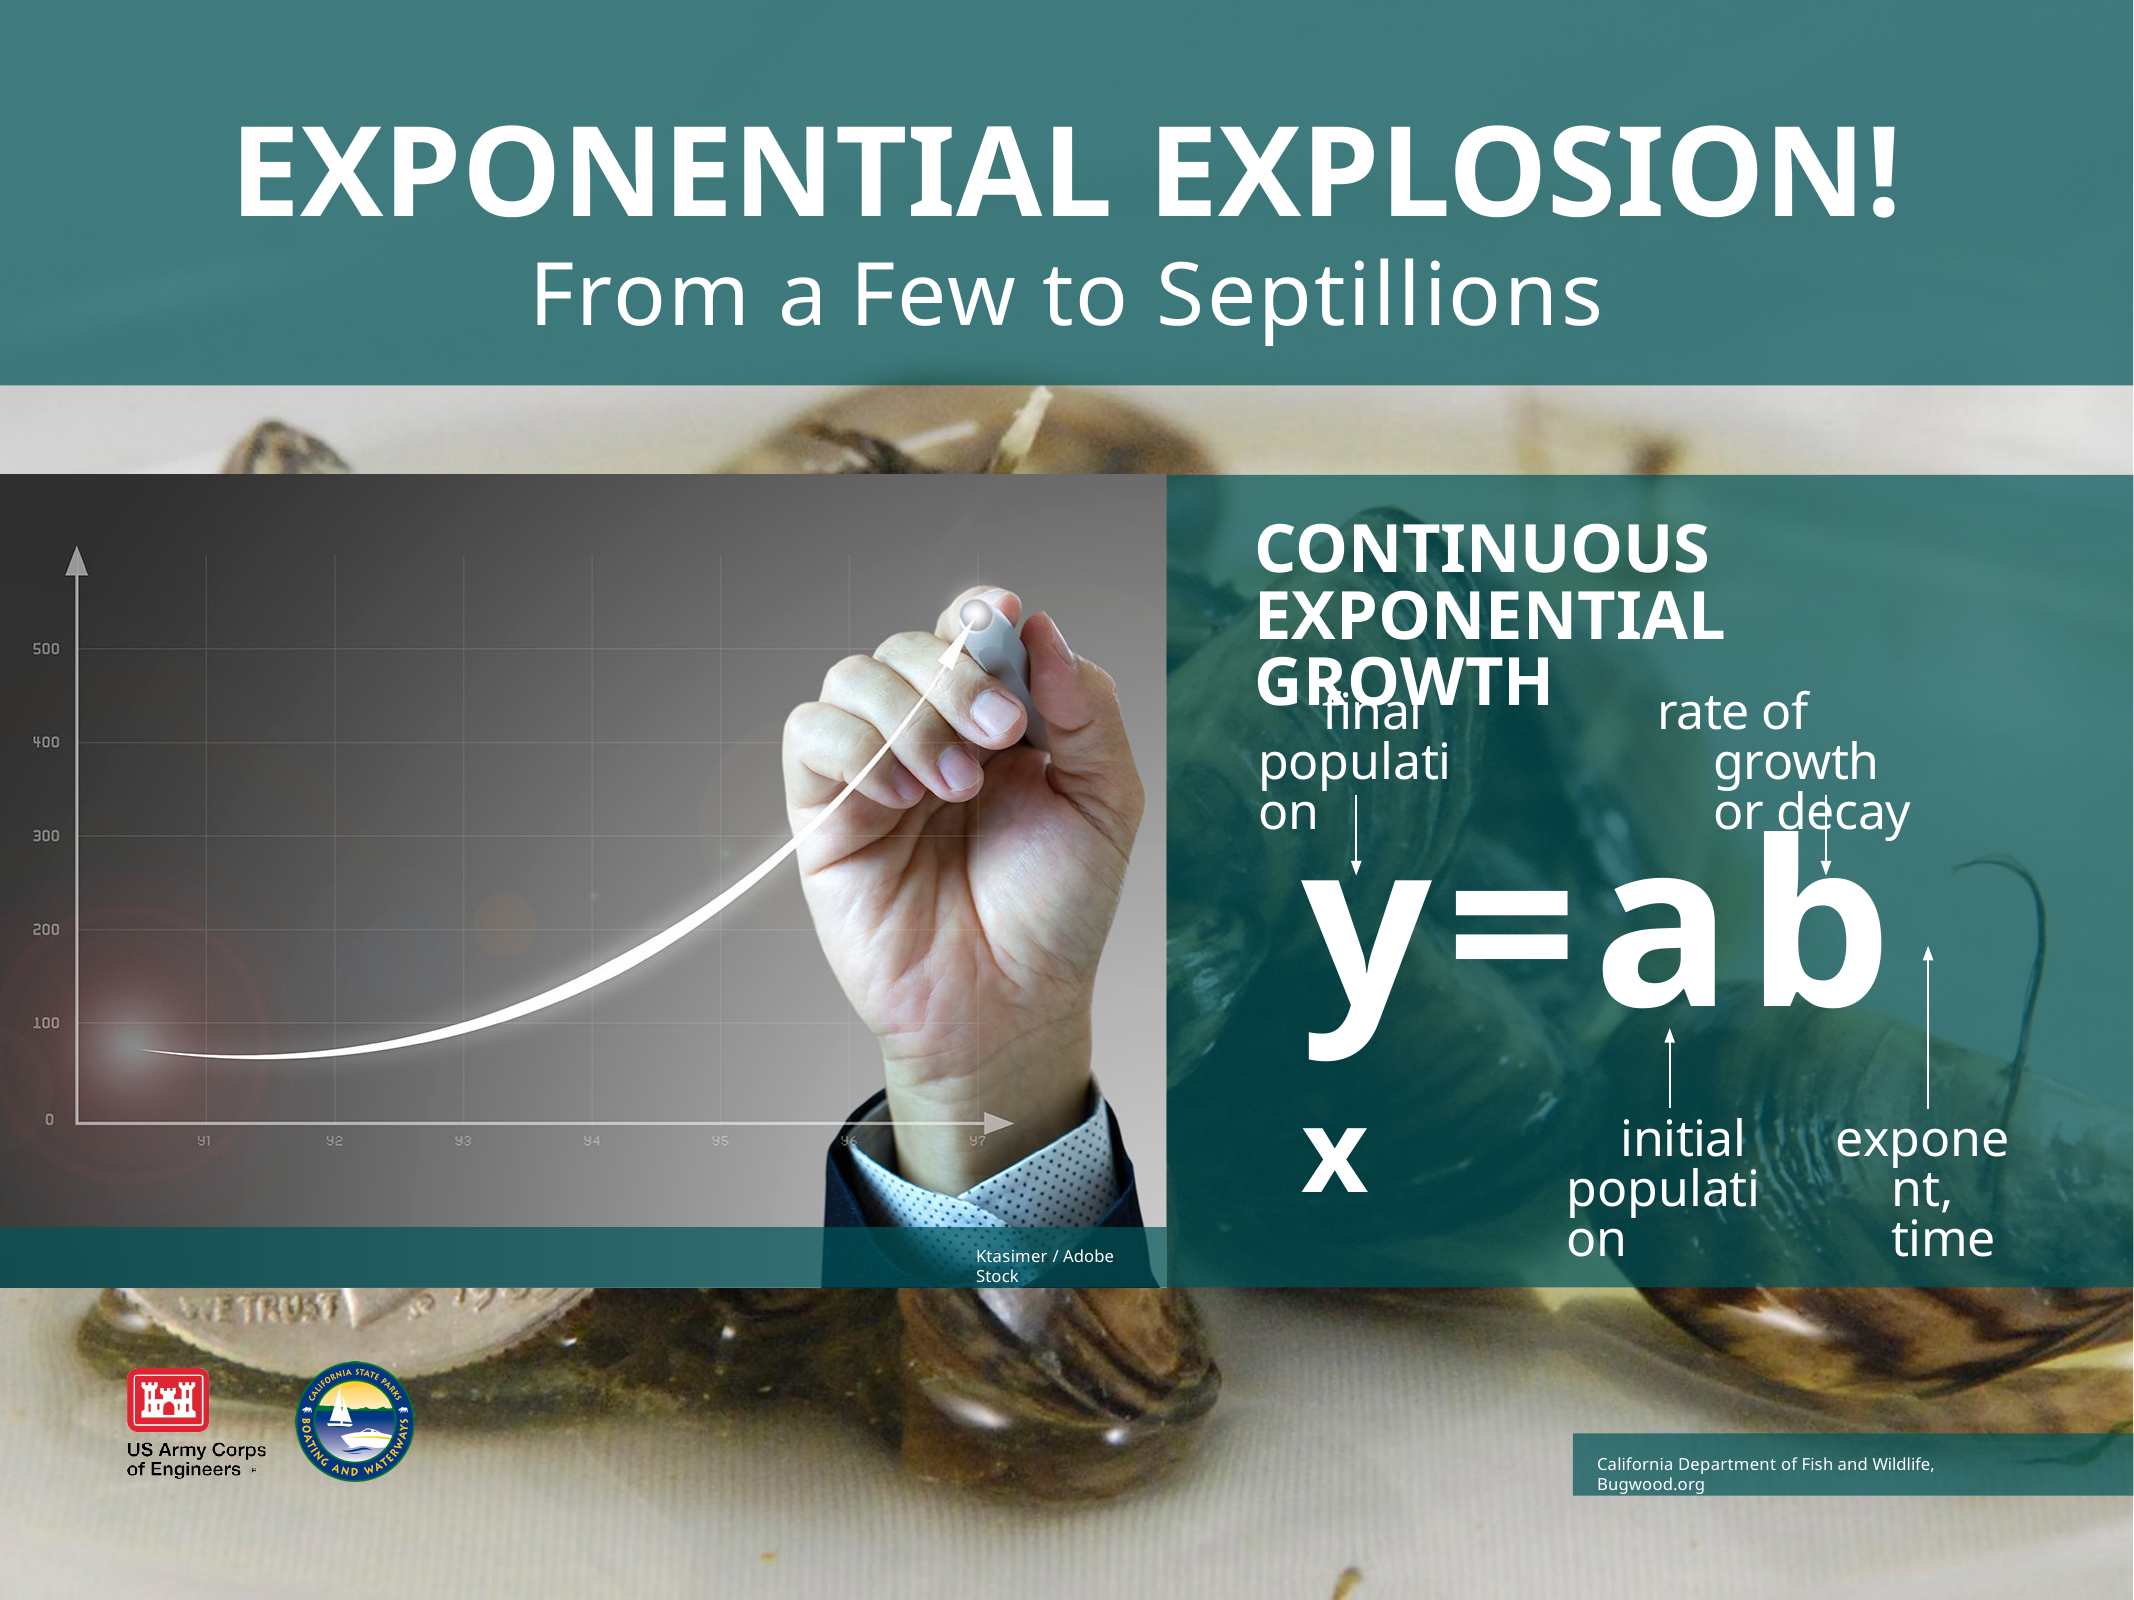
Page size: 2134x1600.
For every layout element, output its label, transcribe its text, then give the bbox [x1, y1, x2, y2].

text_box [1350, 860, 1362, 876]
text_box [1922, 945, 1934, 961]
text_box [0, 1288, 2134, 1600]
text_box [127, 1368, 266, 1479]
text_box [295, 1361, 415, 1482]
text_box [1166, 474, 2134, 1288]
text_box [1572, 1433, 2134, 1496]
text_box [1664, 1028, 1676, 1043]
text_box [1820, 860, 1832, 876]
text_box CONTINUOUS EXPONENTIAL GROWTH [1252, 503, 1964, 719]
text_box [0, 0, 2134, 386]
title EXPONENTIAL EXPLOSION! From a Few to Septillions [129, 93, 2005, 363]
text_box rate of growth or decay [1655, 677, 1947, 773]
text_box [0, 1227, 1166, 1288]
text_box [0, 386, 2134, 474]
text_box Ktasimer / Adobe Stock [973, 1244, 1150, 1287]
text_box California Department of Fish and Wildlife, Bugwood.org [1595, 1453, 2011, 1495]
text_box exponent, time [1968, 1104, 2036, 1267]
text_box [0, 474, 1166, 1227]
text_box final population [1256, 677, 1471, 840]
text_box y=abx [1295, 773, 1968, 1295]
